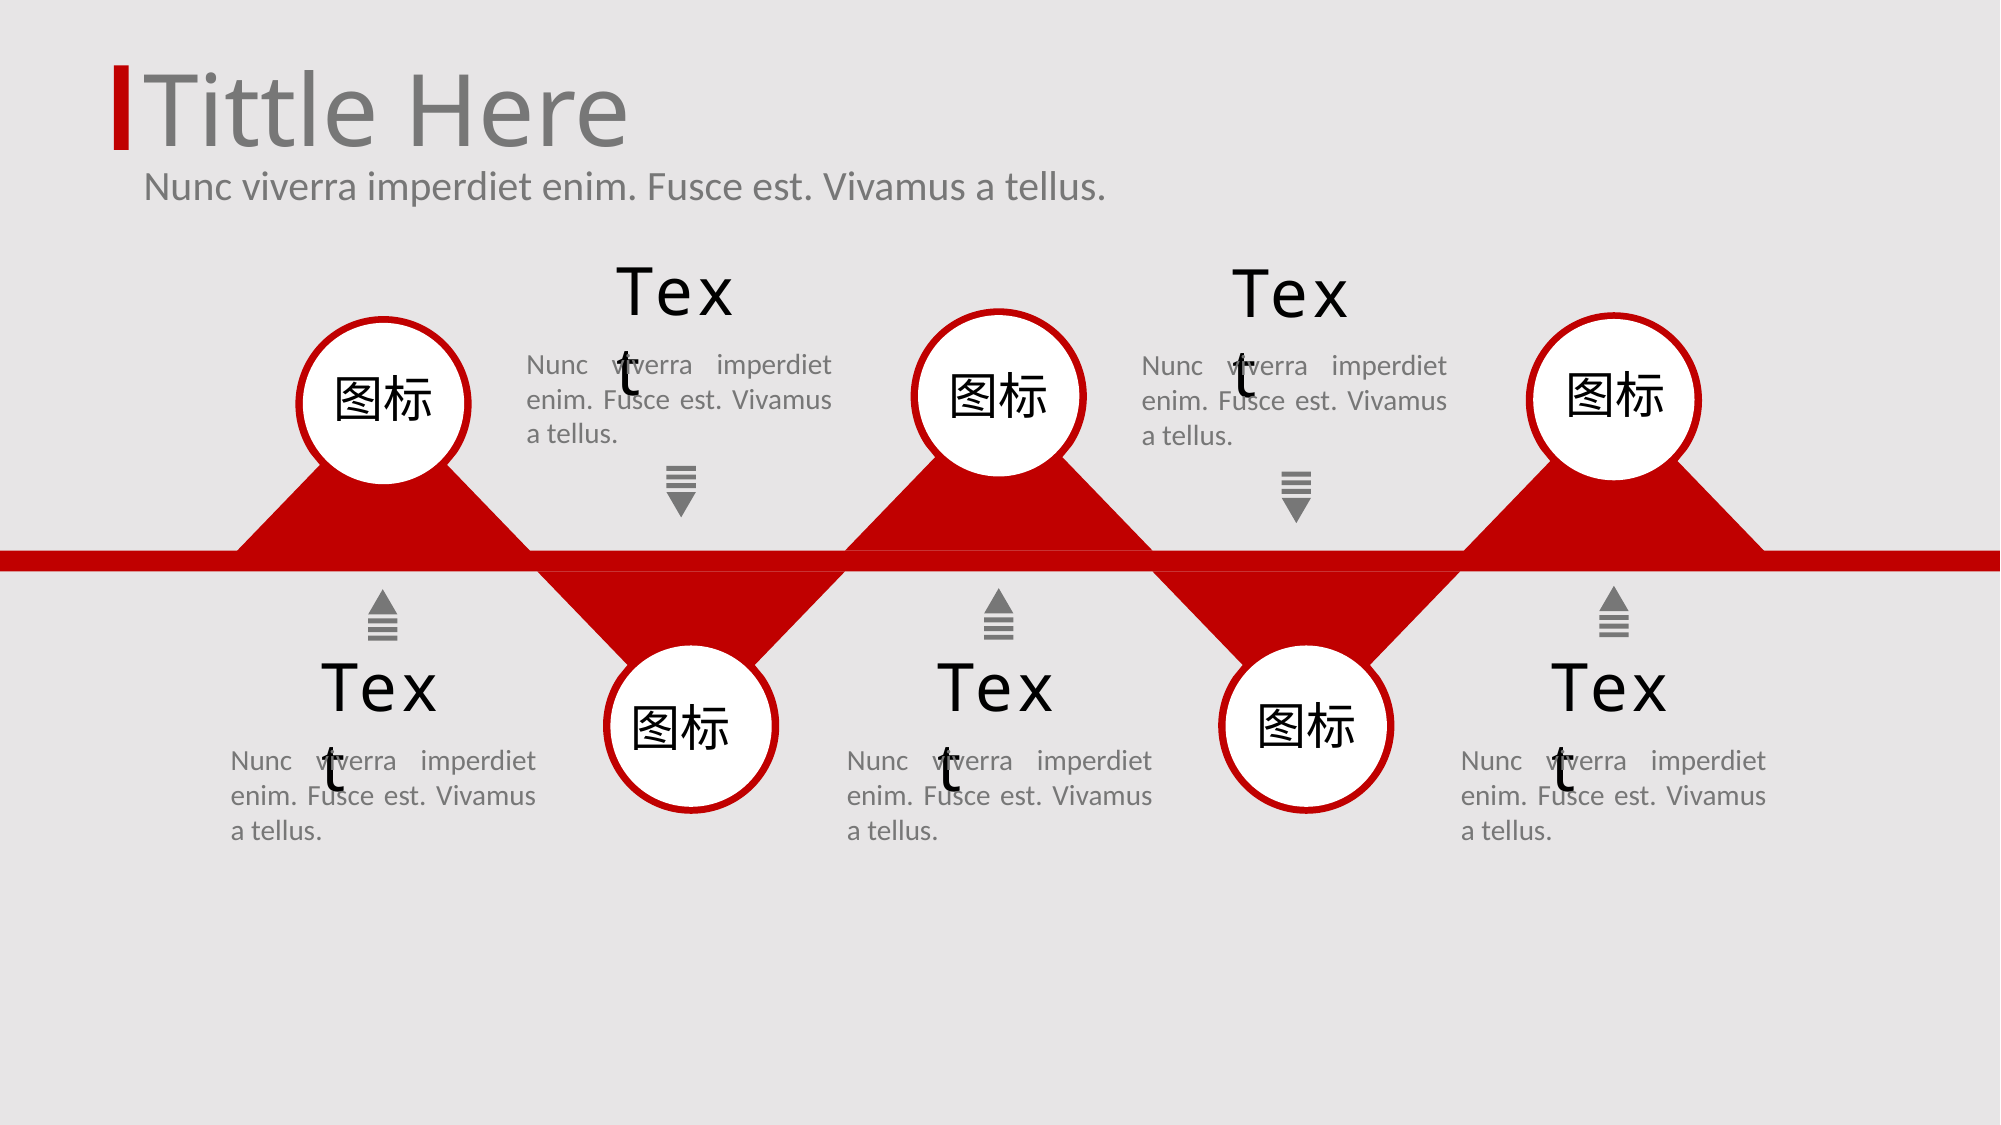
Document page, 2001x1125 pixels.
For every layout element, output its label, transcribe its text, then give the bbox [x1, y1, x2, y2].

text_box Text [1217, 243, 1376, 339]
text_box Nunc viverra imperdiet enim. Fusce est. Vivamus a tellus. [1153, 339, 1460, 459]
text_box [844, 308, 1153, 551]
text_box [1599, 585, 1629, 638]
text_box Nunc viverra imperdiet enim. Fusce est. Vivamus a tellus. [1446, 733, 1782, 854]
text_box [0, 550, 2000, 572]
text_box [113, 39, 1236, 218]
text_box Text [922, 637, 1081, 733]
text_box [1152, 571, 1461, 814]
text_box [537, 571, 845, 814]
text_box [229, 316, 538, 559]
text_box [984, 588, 1014, 640]
text_box Text [602, 241, 761, 337]
text_box Nunc viverra imperdiet enim. Fusce est. Vivamus a tellus. [215, 733, 552, 854]
text_box Text [1536, 637, 1695, 733]
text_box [666, 465, 696, 518]
text_box Nunc viverra imperdiet enim. Fusce est. Vivamus a tellus. [538, 337, 844, 458]
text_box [1460, 312, 1768, 555]
text_box Nunc viverra imperdiet enim. Fusce est. Vivamus a tellus. [832, 733, 1168, 854]
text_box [368, 589, 398, 641]
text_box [1281, 471, 1311, 524]
text_box Text [306, 637, 465, 733]
